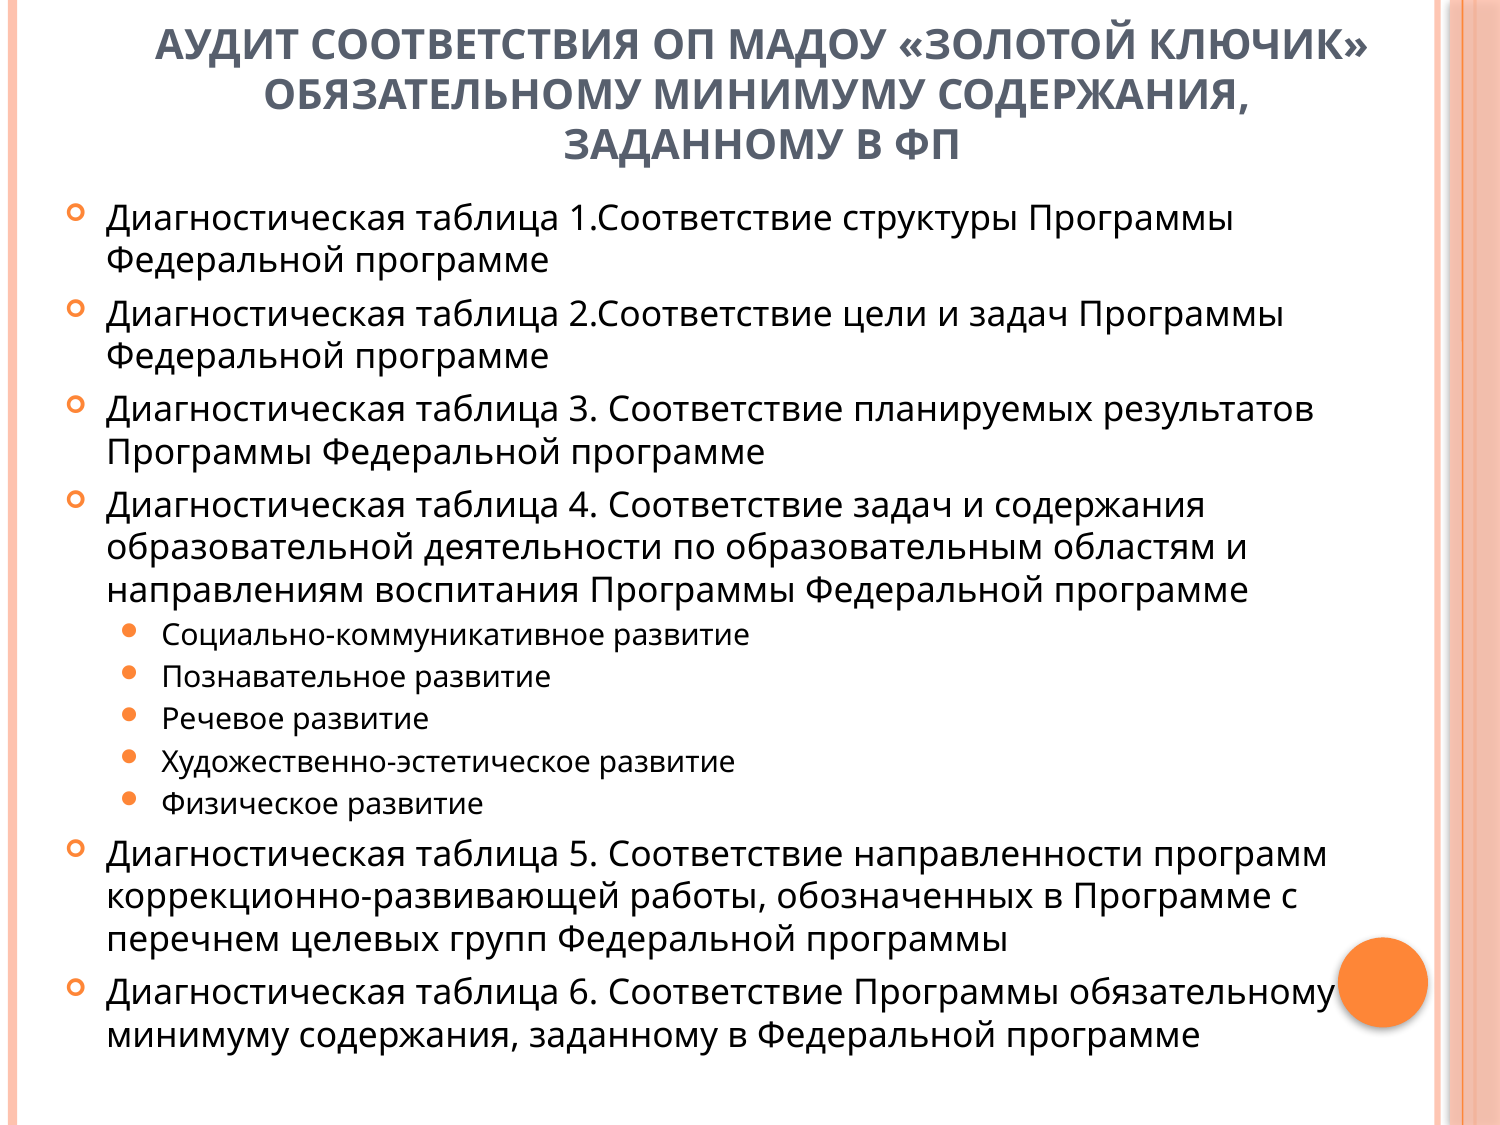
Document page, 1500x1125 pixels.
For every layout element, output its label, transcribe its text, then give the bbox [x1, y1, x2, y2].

title аудит соответствия ОП МАДОУ «Золотой ключик» обязательному минимуму содержания, заданному в ФП [24, 0, 1500, 175]
list Диагностическая таблица 1.Соответствие структуры Программы Федеральной программе Диагностическая таблица 2.Соответствие цели и задач Программы Федеральной программе Диагностическая таблица 3. Соответствие планируемых результатов Программы Федеральной программе Диагностическая таблица 4. Соответствие задач и содержания образовательной деятельности по образовательным областям и направлениям воспитания Программы Федеральной программе Социально-коммуникативное развитие Познавательное развитие Речевое развитие Художественно-эстетическое развитие Физическое развитие Диагностическая таблица 5. Соответствие направленности программ коррекционно-развивающей работы, обозначенных в Программе с перечнем целевых групп Федеральной программы Диагностическая таблица 6. Соответствие Программы обязательному минимуму содержания, заданному в Федеральной программе [50, 187, 1438, 1062]
